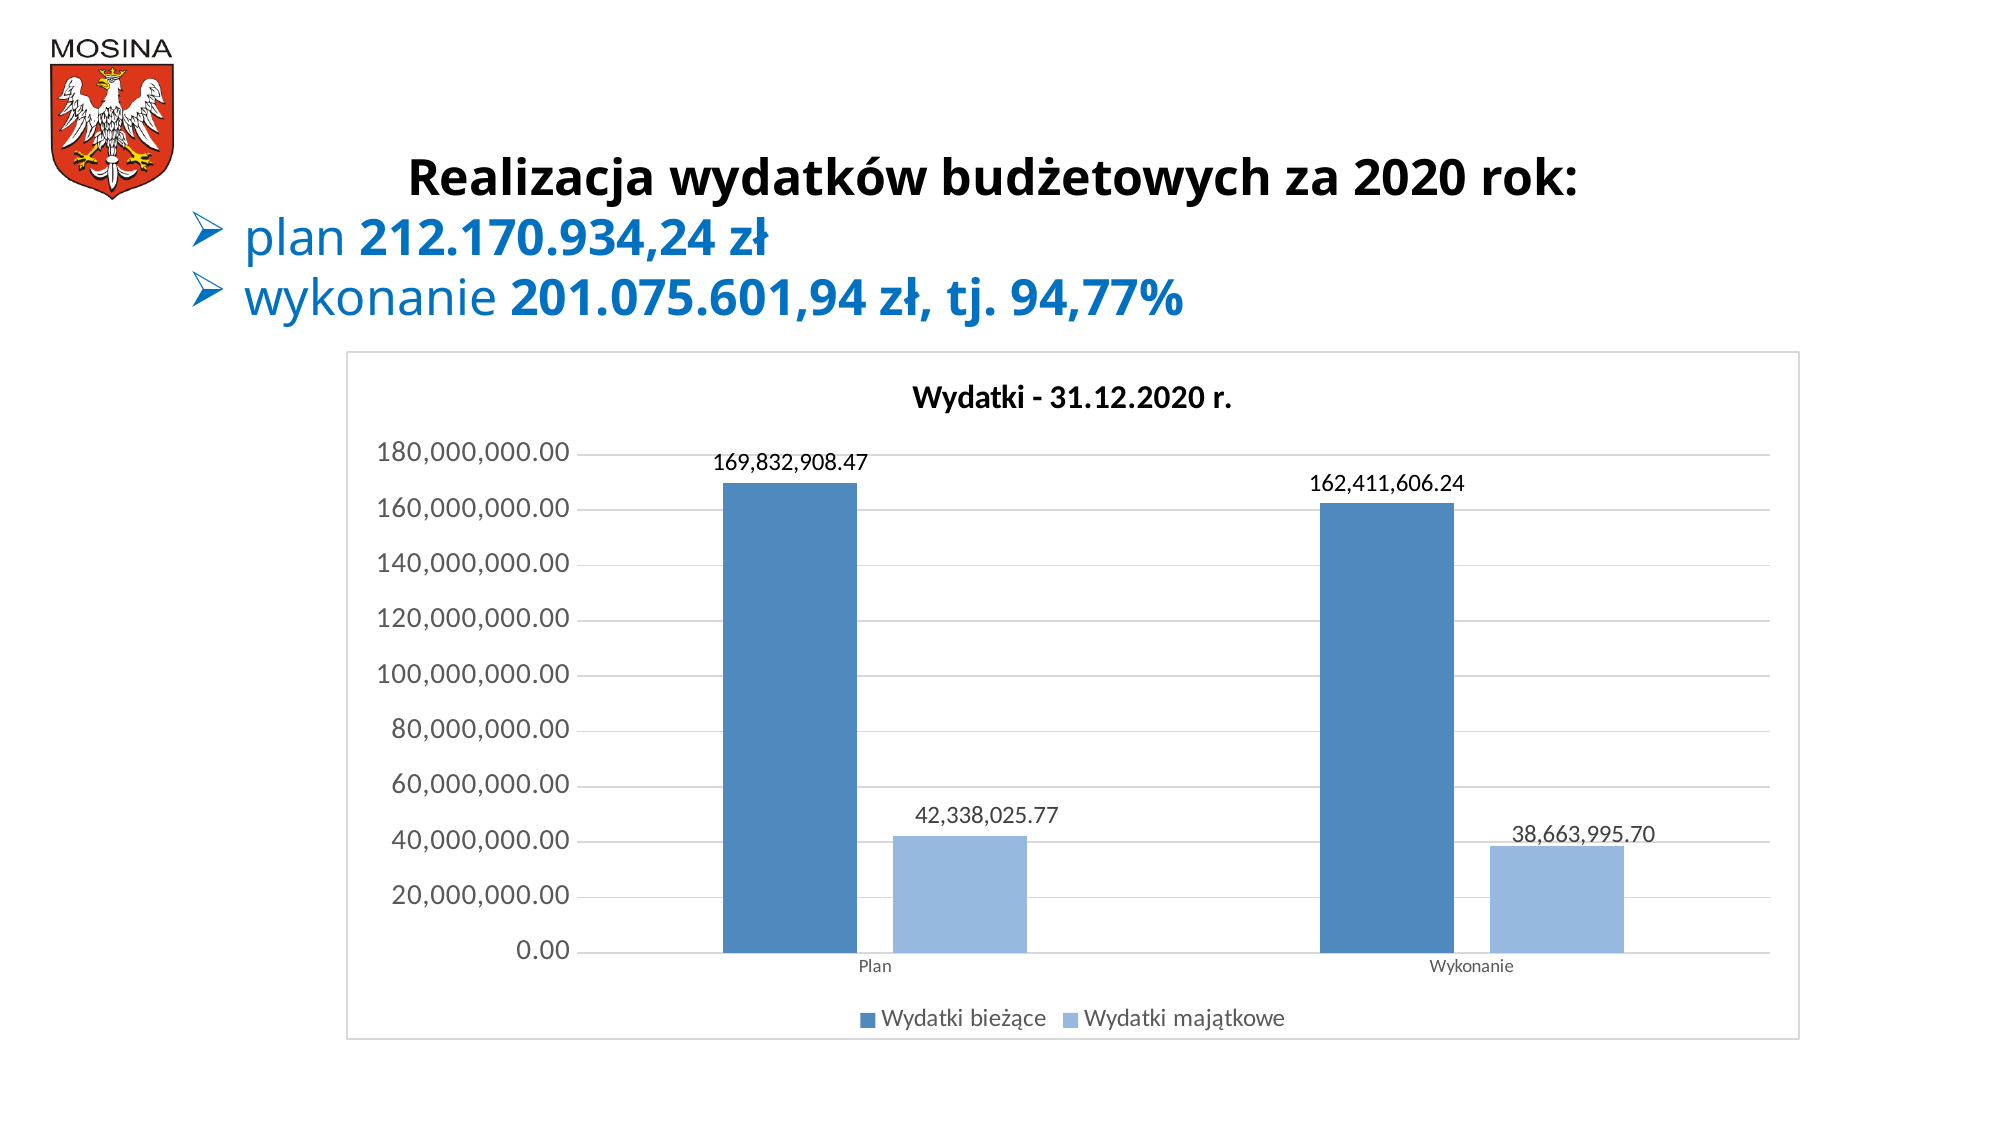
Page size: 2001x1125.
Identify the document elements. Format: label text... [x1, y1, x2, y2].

chart [345, 351, 1800, 1040]
picture [50, 39, 174, 200]
text_box Realizacja wydatków budżetowych za 2020 rok: plan 212.170.934,24 zł wykonanie 201.075.601,94 zł, tj. 94,77% [173, 138, 1826, 378]
